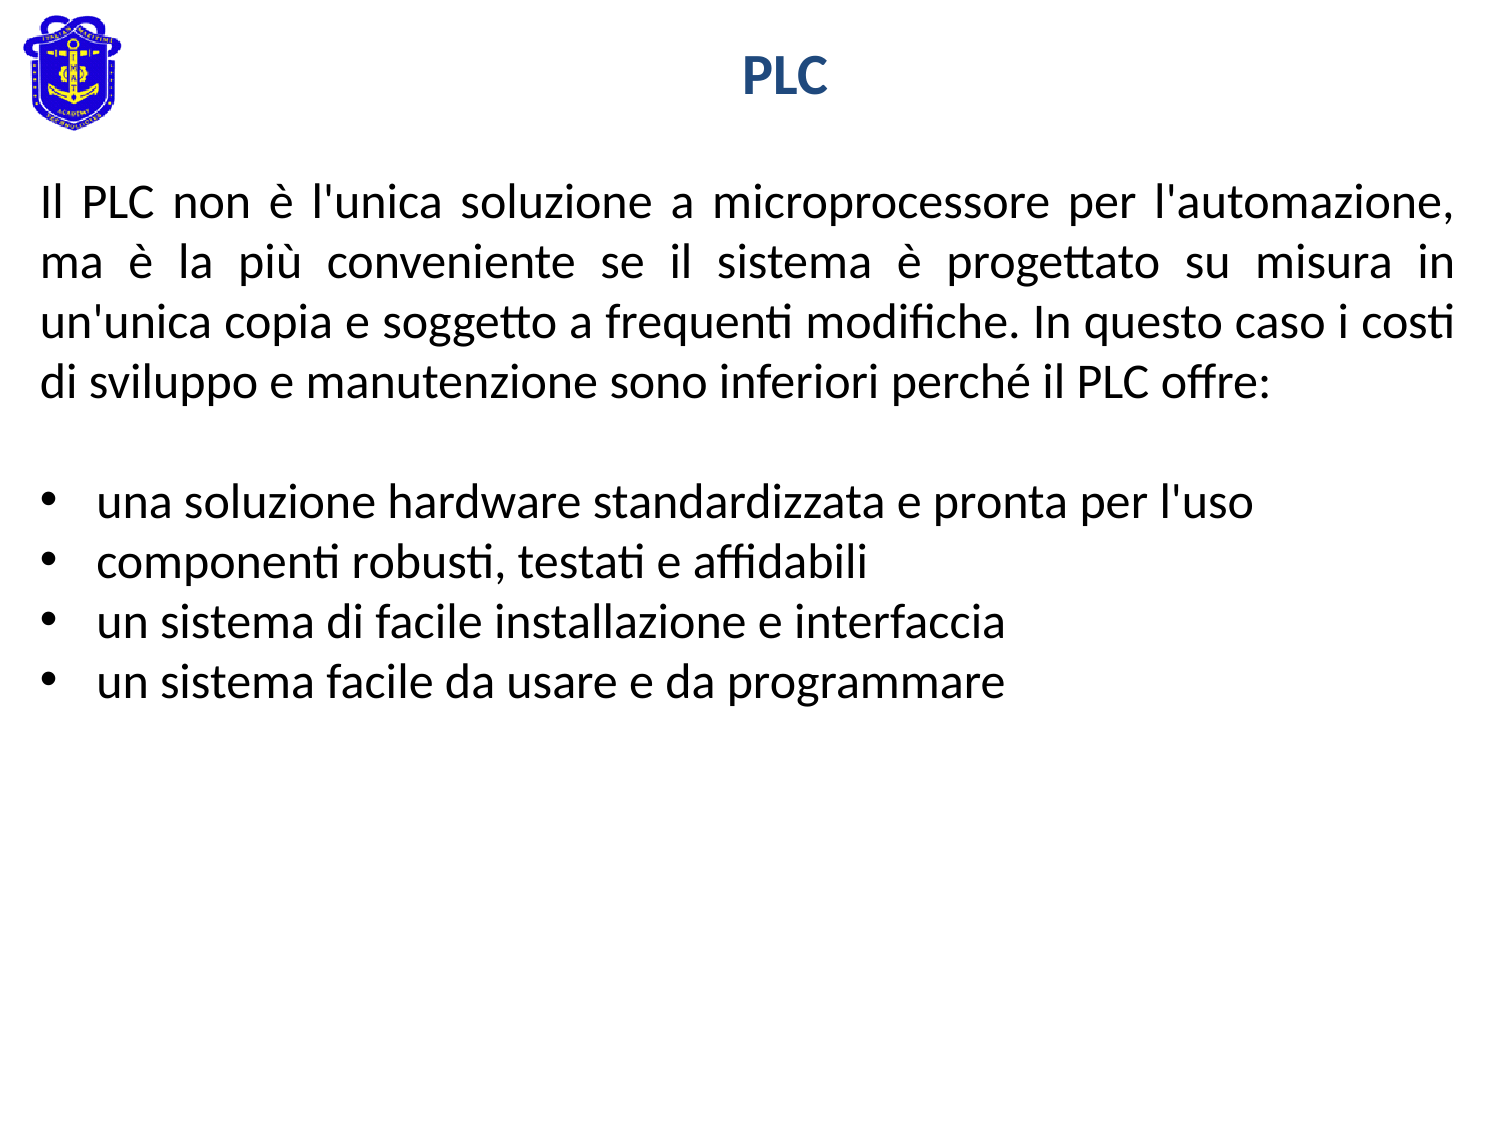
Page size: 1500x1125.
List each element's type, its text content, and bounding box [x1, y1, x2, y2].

text_box PLC [194, 29, 1376, 114]
picture [21, 10, 124, 134]
text_box Il PLC non è l'unica soluzione a microprocessore per l'automazione, ma è la più conveniente se il sistema è progettato su misura in un'unica copia e soggetto a frequenti modifiche. In questo caso i costi di sviluppo e manutenzione sono inferiori perché il PLC offre: una soluzione hardware standardizzata e pronta per l'uso componenti robusti, testati e affidabili un sistema di facile installazione e interfaccia un sistema facile da usare e da programmare [25, 160, 1471, 716]
